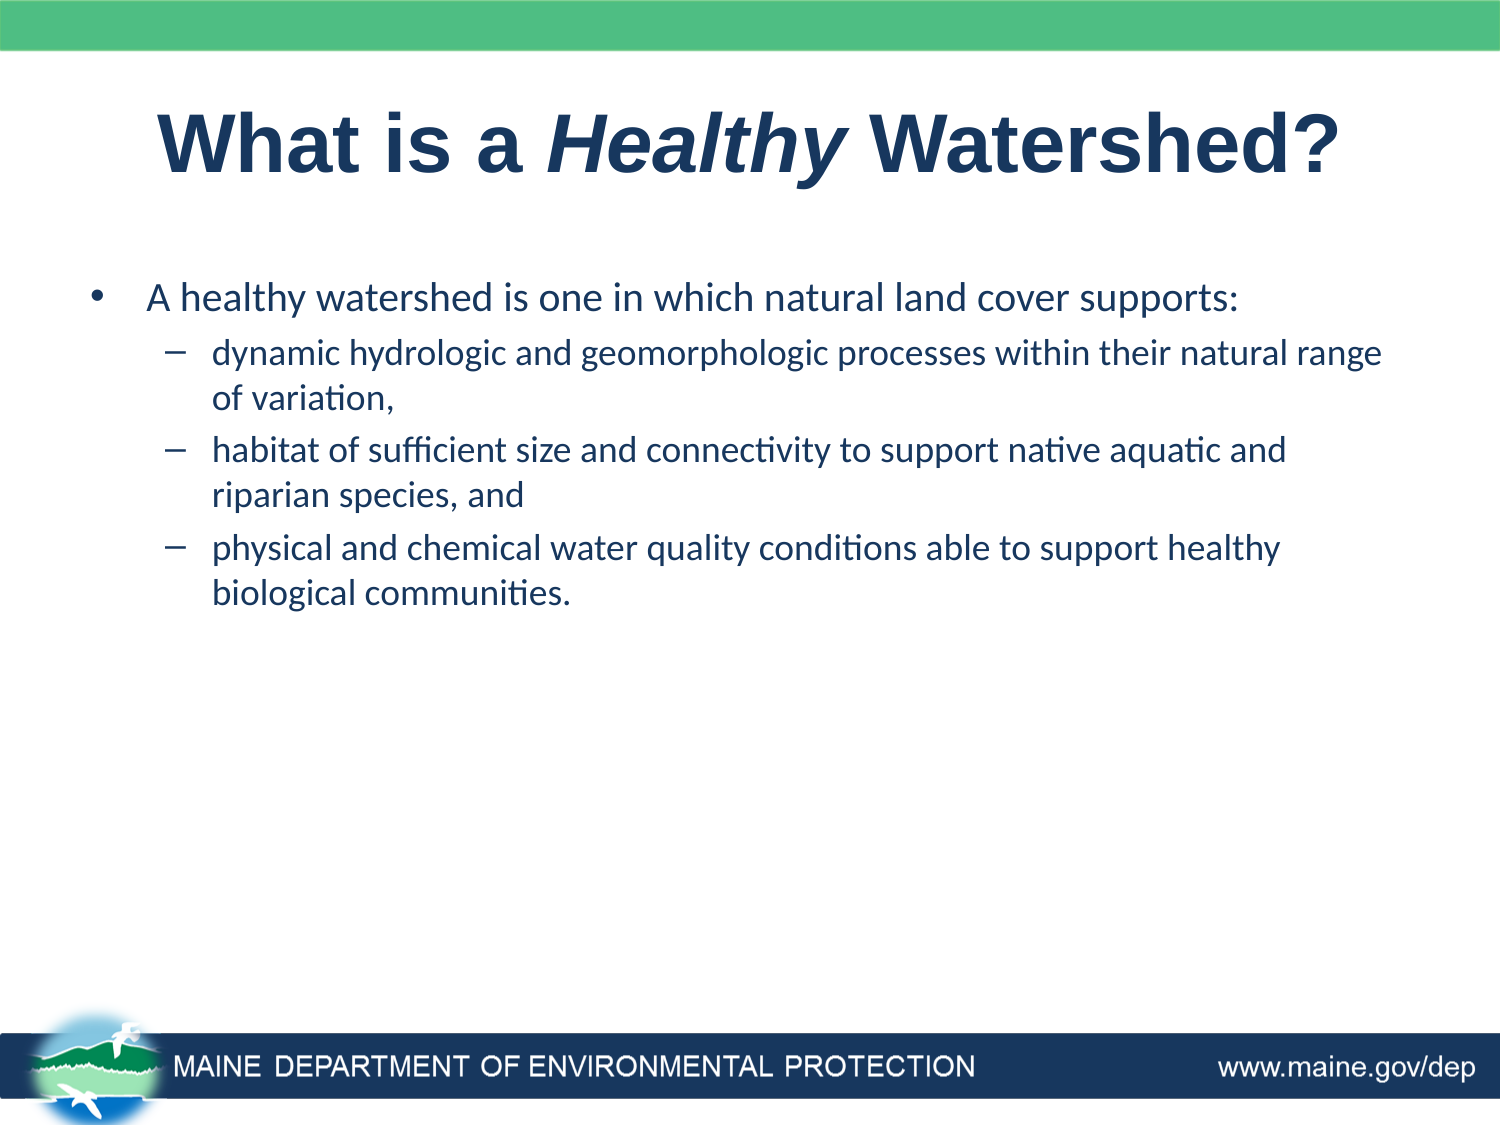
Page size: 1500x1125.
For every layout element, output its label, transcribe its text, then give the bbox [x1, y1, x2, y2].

list A healthy watershed is one in which natural land cover supports: dynamic hydrologic and geomorphologic processes within their natural range of variation, habitat of sufficient size and connectivity to support native aquatic and riparian species, and physical and chemical water quality conditions able to support healthy biological communities. [75, 262, 1425, 1005]
picture [0, 0, 1500, 53]
picture [0, 999, 1500, 1125]
title What is a Healthy Watershed? [75, 45, 1425, 233]
